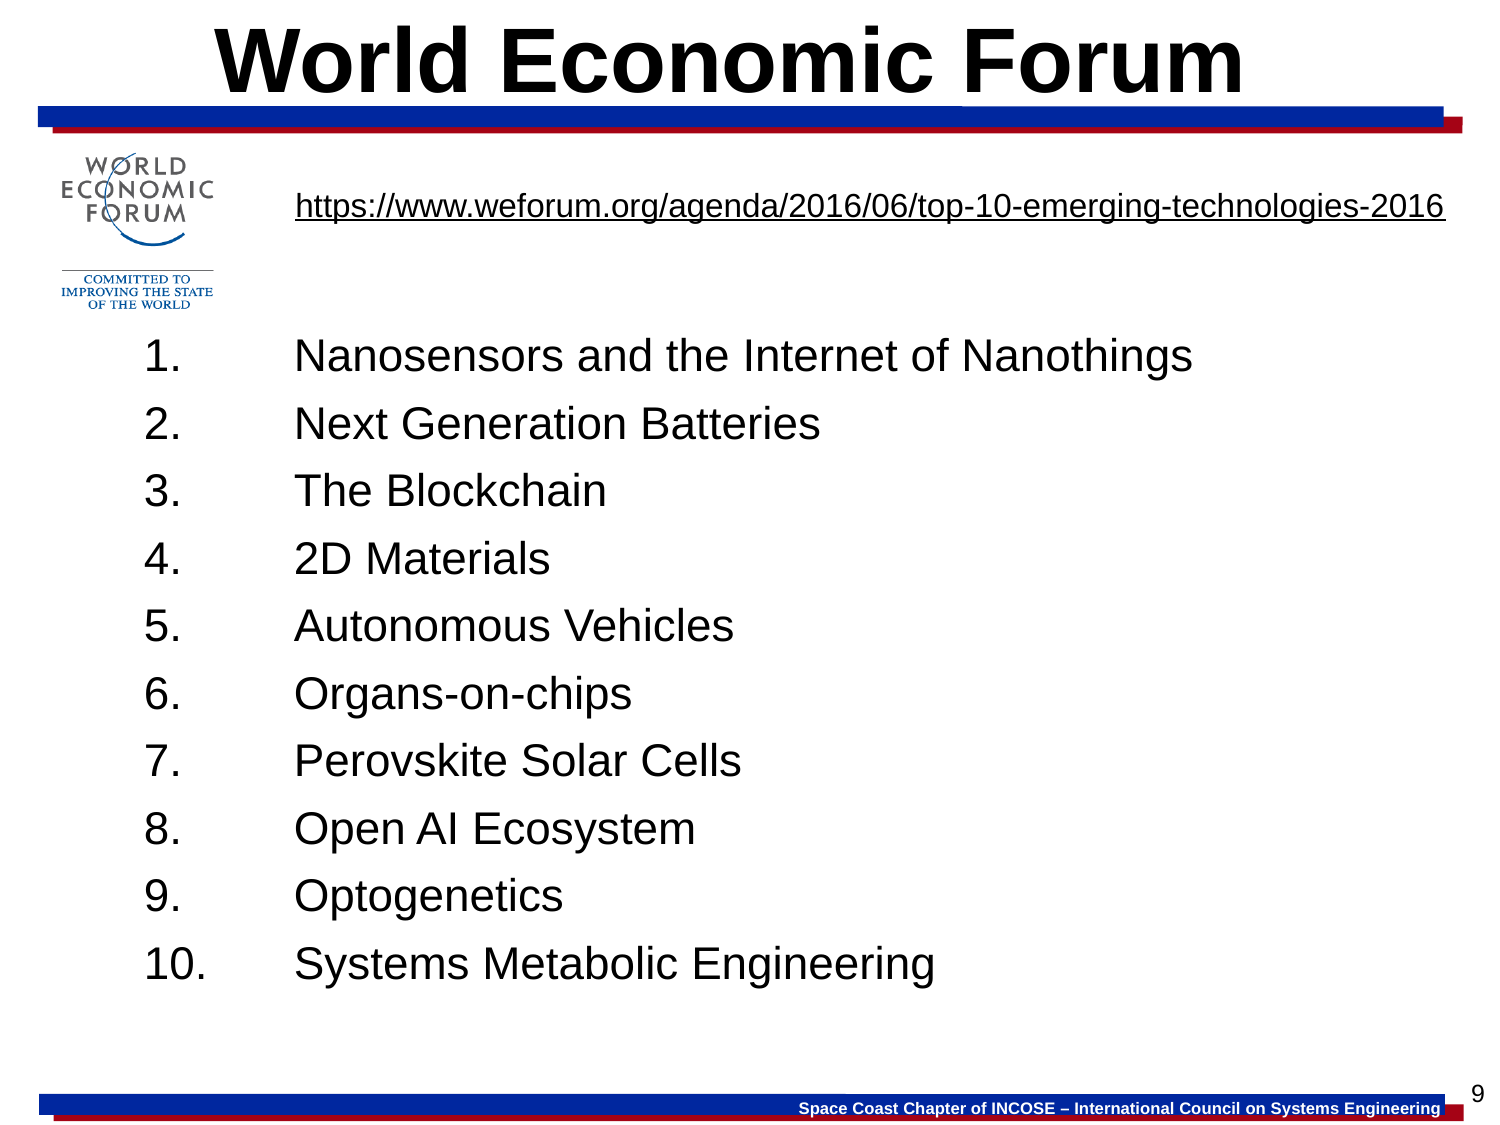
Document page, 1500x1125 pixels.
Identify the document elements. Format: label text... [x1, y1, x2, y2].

picture [51, 145, 238, 319]
title World Economic Forum [37, 12, 1451, 101]
text_box 1. Nanosensors and the Internet of Nanothings 2. Next Generation Batteries 3. The Blockchain 4. 2D Materials 5. Autonomous Vehicles 6. Organs-on-chips 7. Perovskite Solar Cells 8. Open AI Ecosystem 9. Optogenetics 10. Systems Metabolic Engineering [129, 318, 1371, 996]
slide_number 9 [1425, 1069, 1500, 1108]
text_box https://www.weforum.org/agenda/2016/06/top-10-emerging-technologies-2016 [241, 176, 1500, 231]
